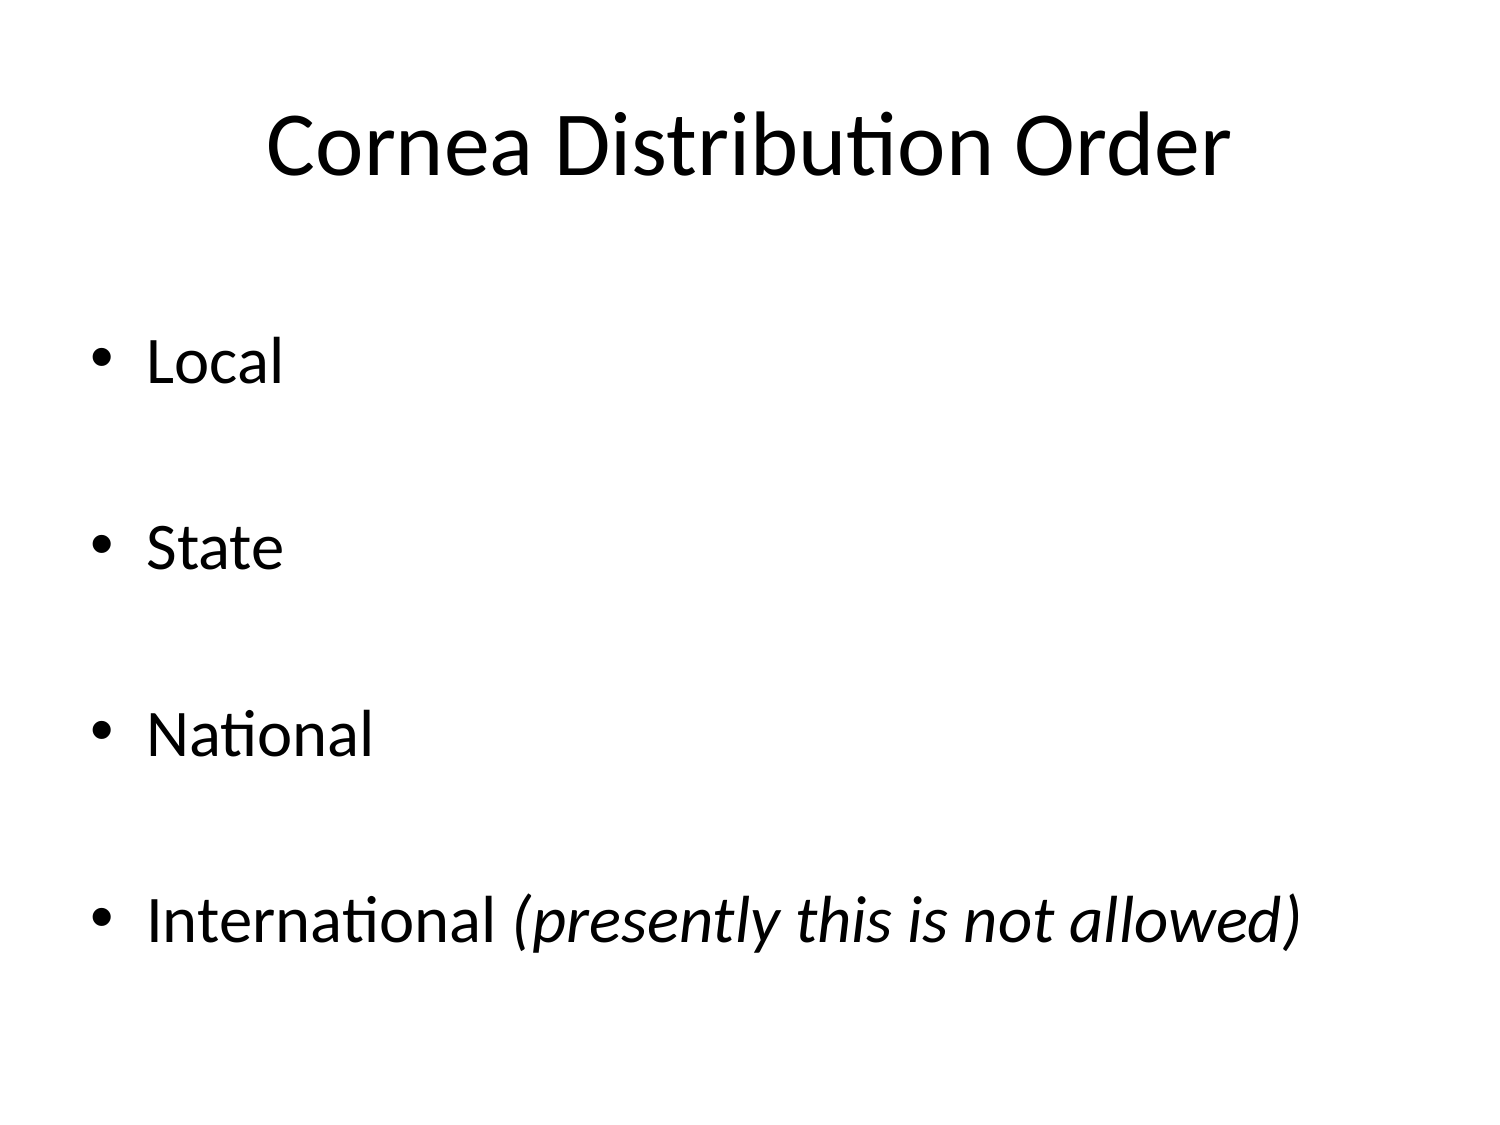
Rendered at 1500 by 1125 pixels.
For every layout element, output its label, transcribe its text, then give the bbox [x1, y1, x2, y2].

list Local State National International (presently this is not allowed) [75, 308, 1462, 1059]
title Cornea Distribution Order [75, 45, 1425, 233]
